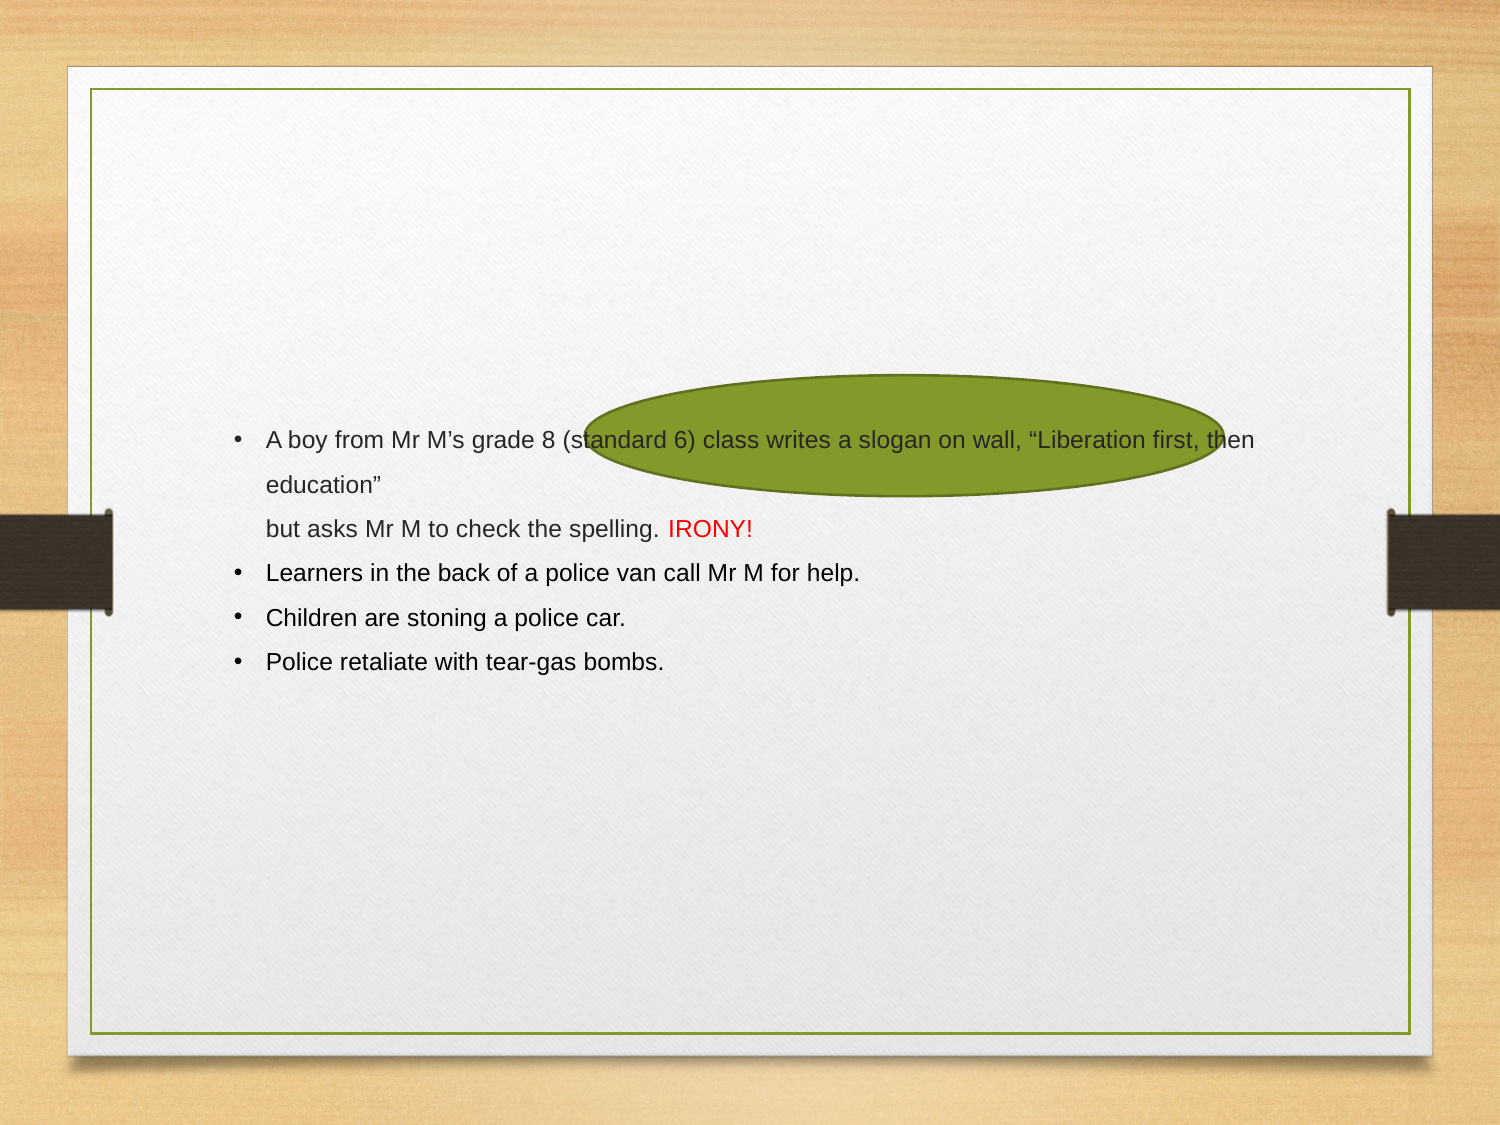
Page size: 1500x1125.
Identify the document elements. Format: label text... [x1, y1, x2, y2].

title A boy from Mr M’s grade 8 (standard 6) class writes a slogan on wall, “Liberation first, then education” but asks Mr M to check the spelling. IRONY! Learners in the back of a police van call Mr M for help. Children are stoning a police car. Police retaliate with tear-gas bombs. [218, 375, 1374, 684]
picture [0, 0, 1500, 1125]
